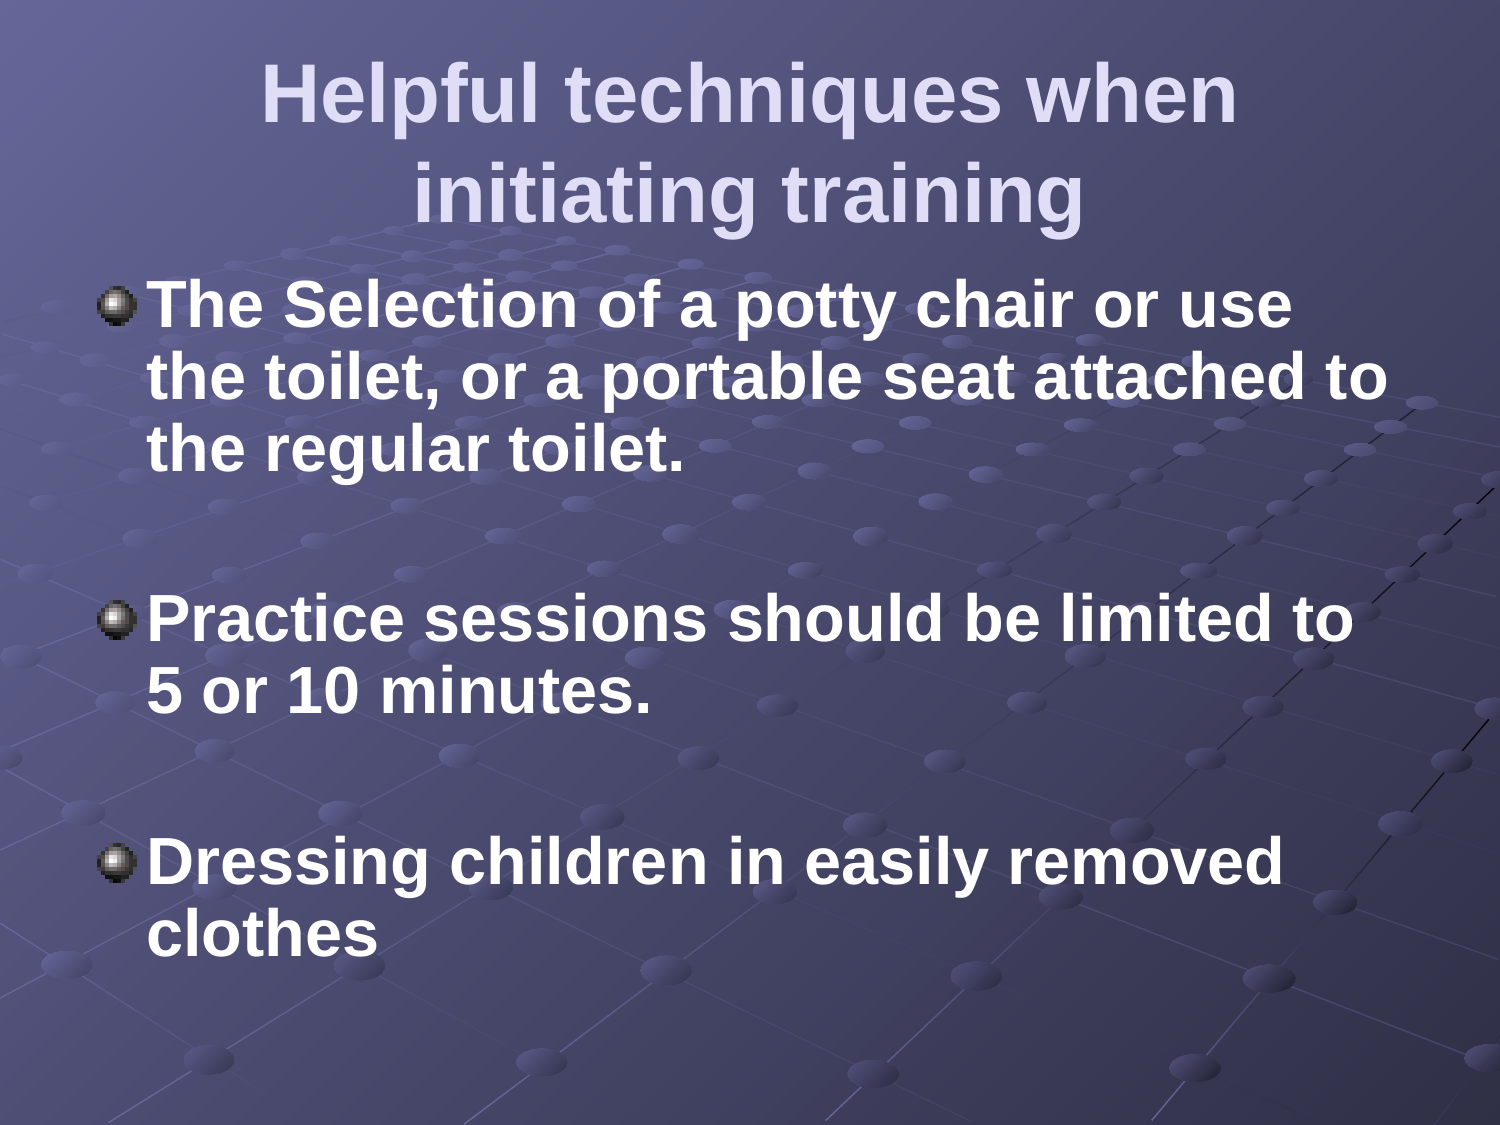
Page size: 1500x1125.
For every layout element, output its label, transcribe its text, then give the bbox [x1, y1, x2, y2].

title Helpful techniques when initiating training [75, 45, 1425, 233]
list The Selection of a potty chair or use the toilet, or a portable seat attached to the regular toilet. Practice sessions should be limited to 5 or 10 minutes. Dressing children in easily removed clothes [75, 262, 1425, 1007]
picture [90, 278, 137, 326]
picture [90, 835, 137, 883]
picture [90, 592, 137, 640]
